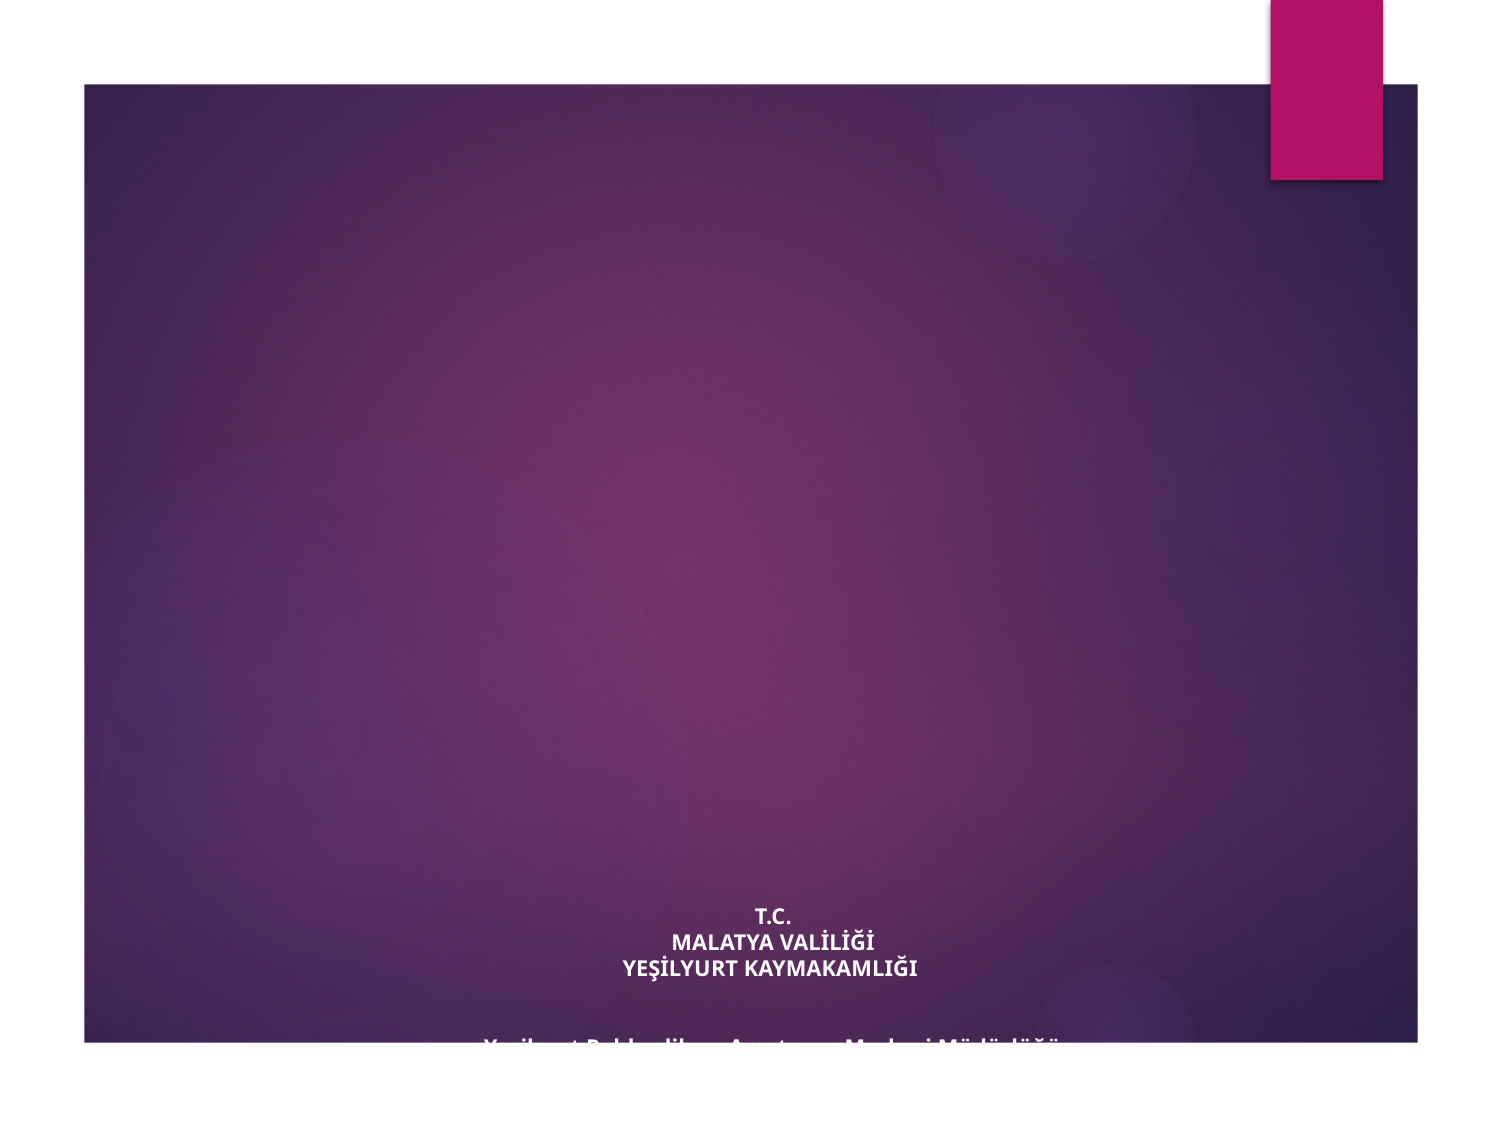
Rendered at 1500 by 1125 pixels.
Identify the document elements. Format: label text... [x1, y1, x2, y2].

title T.C. MALATYA VALİLİĞİ YEŞİLYURT KAYMAKAMLIĞI Yeşilyurt Rehberlik ve Araştırma Merkezi Müdürlüğü [135, 834, 1411, 1094]
